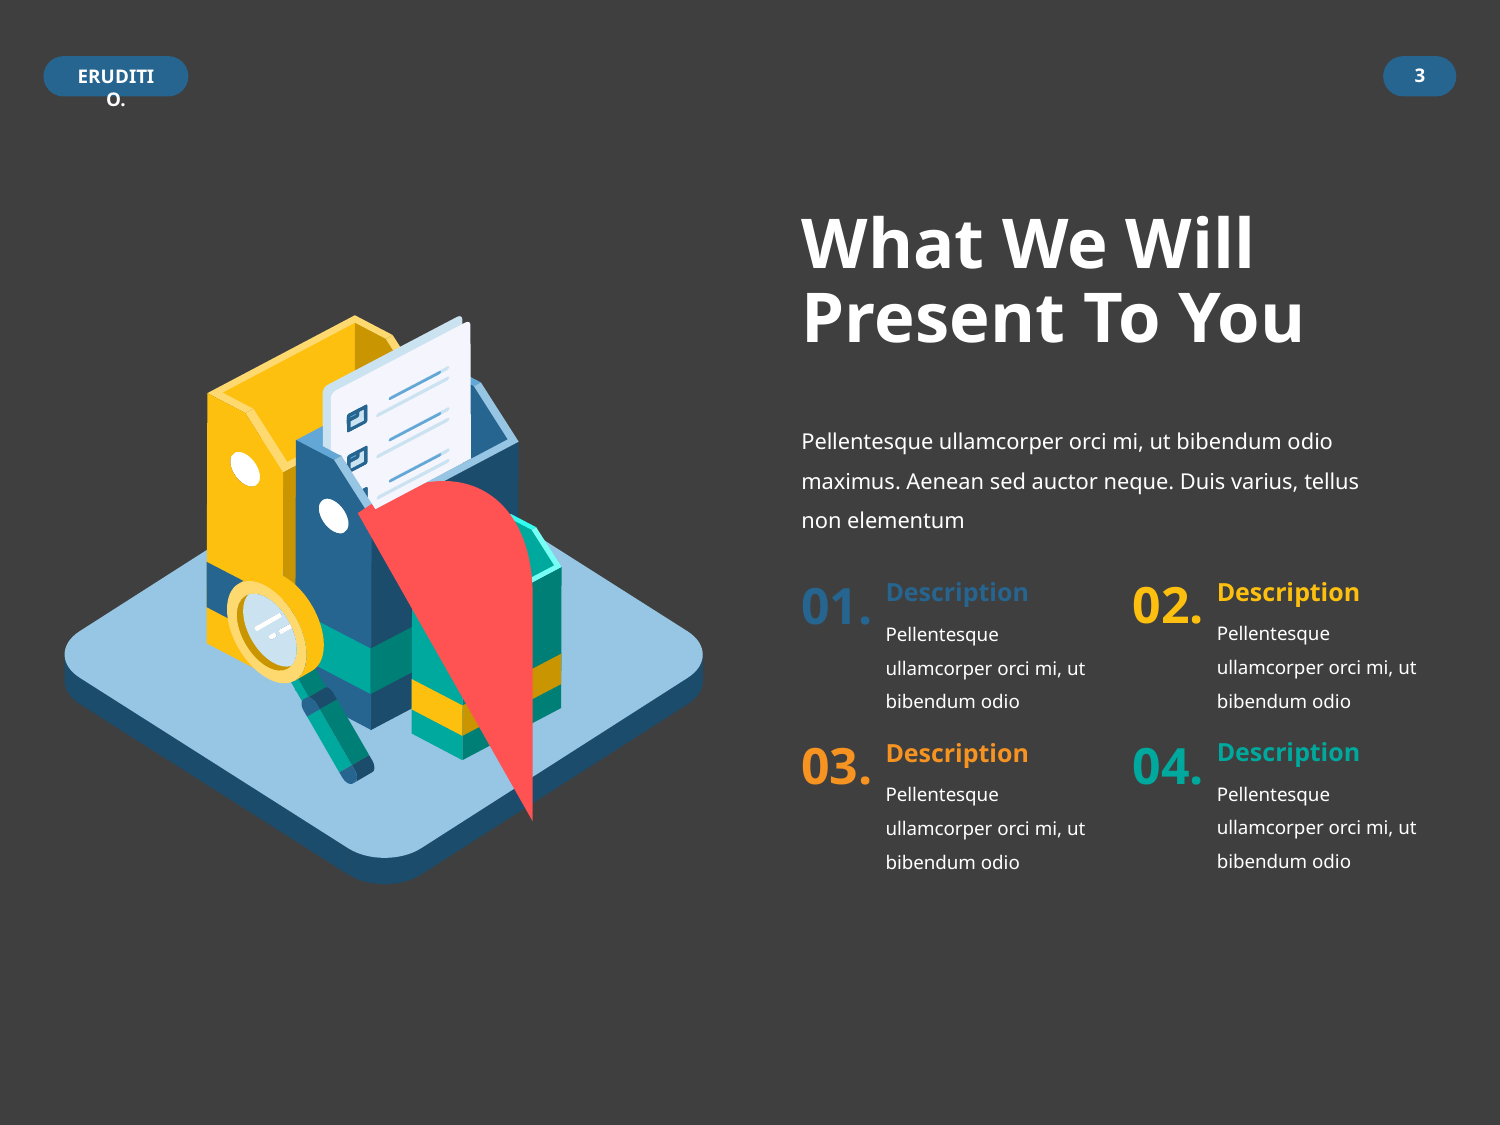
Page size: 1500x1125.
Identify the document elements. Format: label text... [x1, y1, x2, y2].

text_box Pellentesque ullamcorper orci mi, ut bibendum odio [870, 604, 1124, 720]
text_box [330, 321, 471, 507]
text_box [226, 571, 375, 784]
text_box Pellentesque ullamcorper orci mi, ut bibendum odio [1202, 603, 1455, 720]
text_box Description [870, 729, 1112, 764]
slide_number 3 [1391, 46, 1448, 107]
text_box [206, 315, 429, 683]
text_box 03. [786, 727, 892, 803]
text_box Description [870, 569, 1112, 604]
text_box 04. [1117, 726, 1223, 802]
text_box Pellentesque ullamcorper orci mi, ut bibendum odio maximus. Aenean sed auctor neque. Duis varius, tellus non elementum [786, 407, 1402, 541]
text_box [64, 451, 702, 882]
text_box 02. [1117, 566, 1223, 641]
text_box Pellentesque ullamcorper orci mi, ut bibendum odio [870, 764, 1124, 881]
text_box Description [1202, 729, 1443, 763]
text_box 01. [786, 566, 892, 642]
text_box Description [1202, 568, 1443, 603]
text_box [322, 316, 463, 505]
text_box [411, 513, 562, 760]
title What We Will Present To You [786, 125, 1500, 442]
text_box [294, 362, 517, 730]
text_box Pellentesque ullamcorper orci mi, ut bibendum odio [1202, 763, 1455, 880]
